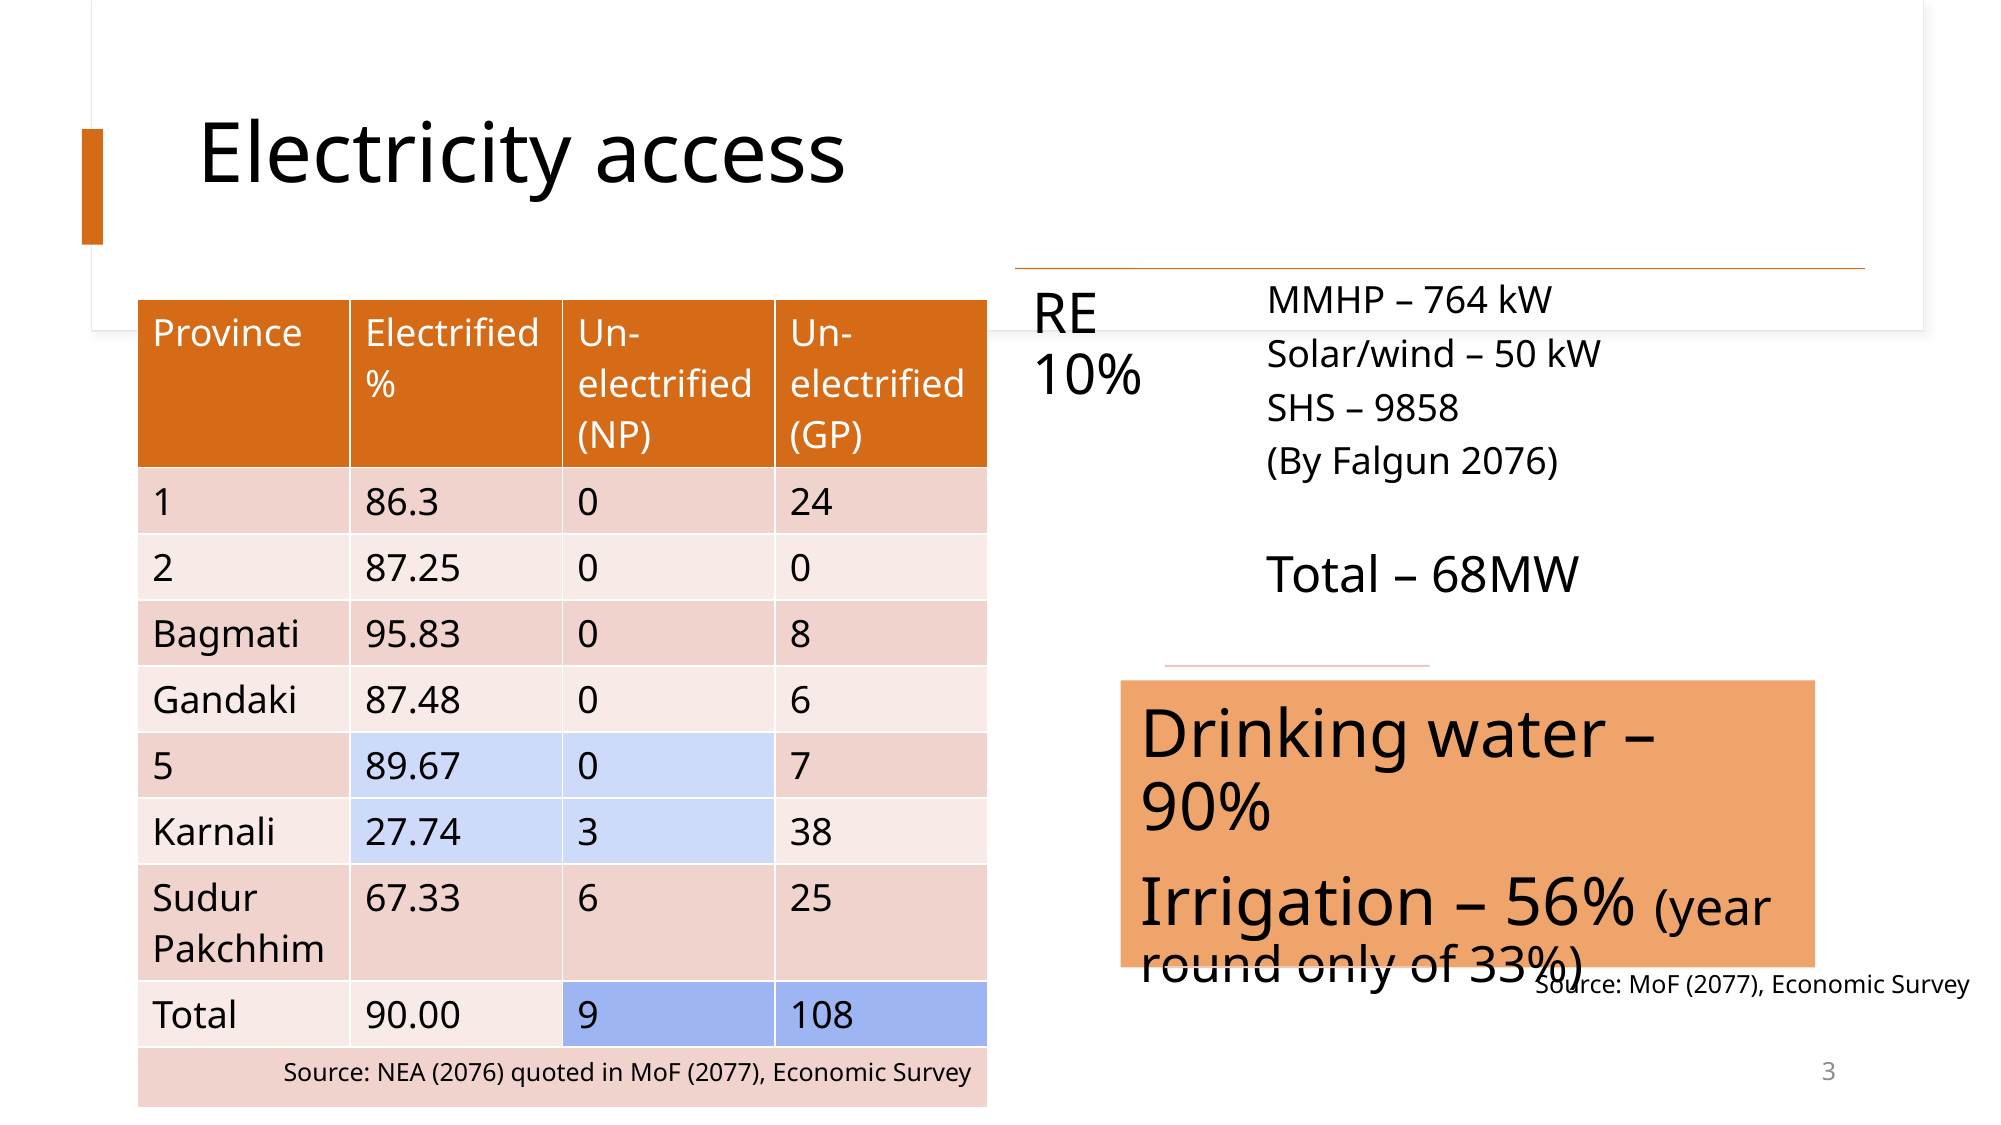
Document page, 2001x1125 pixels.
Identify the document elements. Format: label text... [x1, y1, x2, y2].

table_cell Gandaki [138, 667, 349, 731]
text_box Source: MoF (2077), Economic Survey [1520, 961, 1986, 1007]
slide_number 3 [1401, 1042, 1851, 1103]
table_cell 0 [563, 667, 774, 731]
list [1015, 268, 1866, 983]
table_header Electrified % [351, 300, 562, 467]
table_cell 25 [776, 865, 987, 980]
table_cell 24 [776, 468, 987, 533]
table_cell 87.25 [351, 535, 562, 599]
table_cell 6 [776, 667, 987, 731]
table_header Province [138, 300, 349, 467]
table_cell 89.67 [351, 733, 562, 797]
table_cell 27.74 [351, 799, 562, 863]
table_cell Bagmati [138, 601, 349, 665]
table_header Un-electrified (GP) [776, 300, 987, 467]
table_cell 1 [138, 468, 349, 533]
table_cell 87.48 [351, 667, 562, 731]
table_cell 86.3 [351, 468, 562, 533]
table_cell Karnali [138, 799, 349, 863]
table_cell 95.83 [351, 601, 562, 665]
table_header Un-electrified (NP) [563, 300, 774, 467]
table_cell 108 [776, 982, 987, 1046]
table_cell 8 [776, 601, 987, 665]
table_cell 9 [563, 982, 774, 1046]
table_cell 7 [776, 733, 987, 797]
table_cell Total [138, 982, 349, 1046]
table_cell 6 [563, 865, 774, 980]
title Electricity access [183, 90, 1851, 284]
table_cell 0 [563, 601, 774, 665]
table_cell 2 [138, 535, 349, 599]
table_cell 0 [563, 733, 774, 797]
table_cell 0 [563, 468, 774, 533]
table_cell 38 [776, 799, 987, 863]
table_cell 67.33 [351, 865, 562, 980]
table_cell 90.00 [351, 982, 562, 1046]
table_cell Source: NEA (2076) quoted in MoF (2077), Economic Survey [138, 1048, 987, 1107]
table_cell 5 [138, 733, 349, 797]
table_cell 0 [563, 535, 774, 599]
table_cell Sudur Pakchhim [138, 865, 349, 980]
table_cell 0 [776, 535, 987, 599]
table_cell 3 [563, 799, 774, 863]
